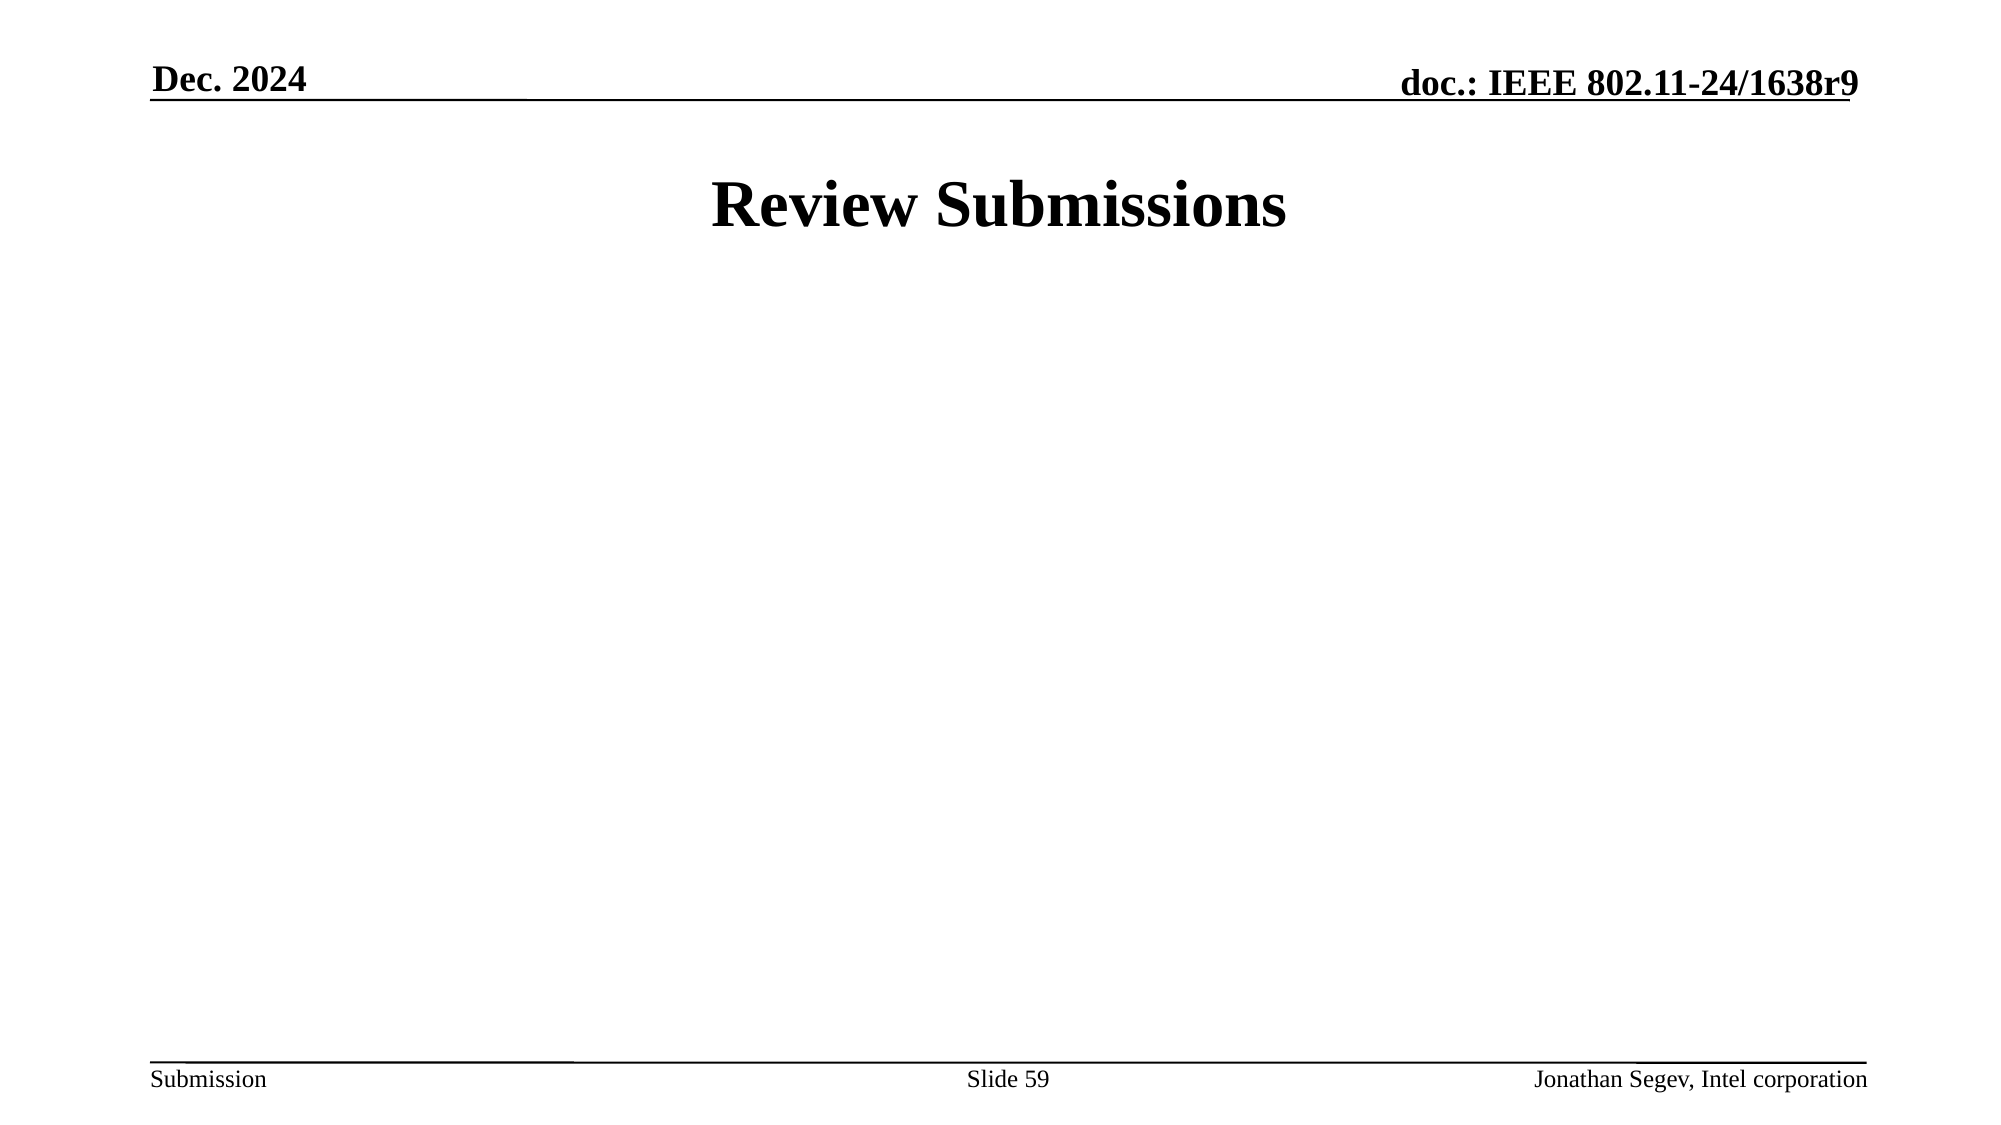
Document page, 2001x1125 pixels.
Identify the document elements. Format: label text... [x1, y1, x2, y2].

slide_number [152, 54, 563, 100]
footer Jonathan Segev, Intel corporation [1171, 1061, 1869, 1093]
title Review Submissions [149, 112, 1850, 288]
slide_number Slide 59 [950, 1061, 1067, 1123]
